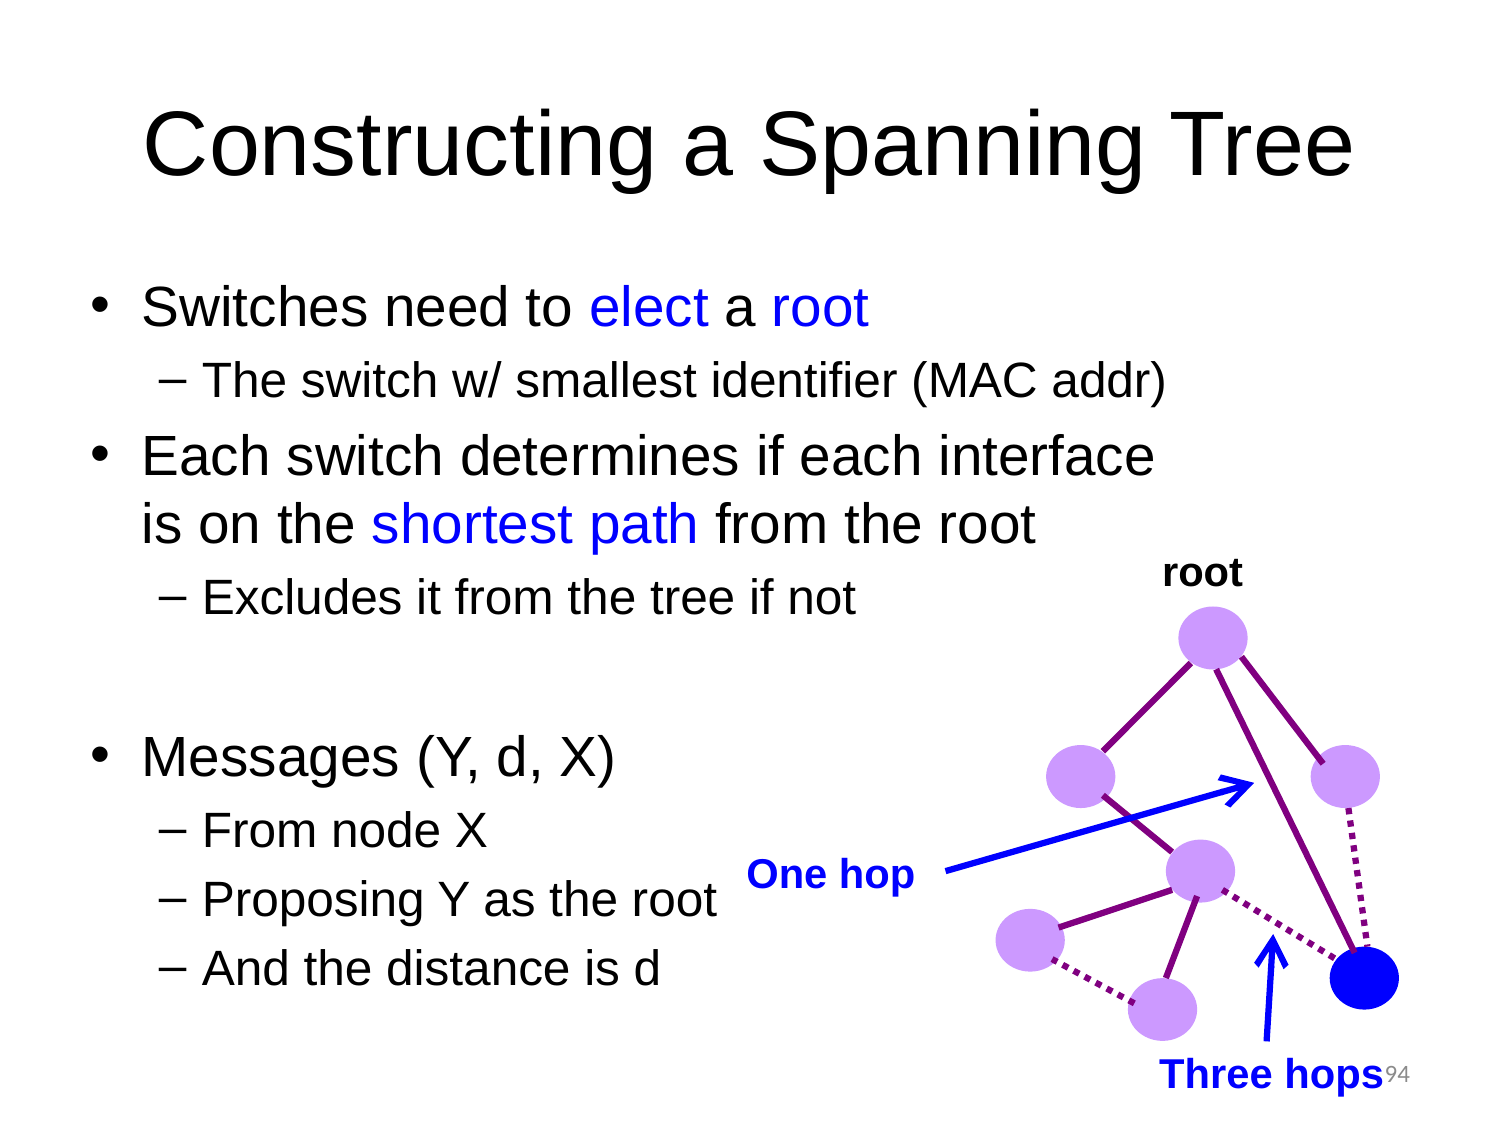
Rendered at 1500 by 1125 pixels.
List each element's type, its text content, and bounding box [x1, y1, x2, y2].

slide_number 94 [1403, 1042, 1425, 1103]
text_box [731, 536, 1400, 1105]
title Constructing a Spanning Tree [75, 45, 1425, 233]
list Switches need to elect a root The switch w/ smallest identifier (MAC addr) Each switch determines if each interface is on the shortest path from the root Excludes it from the tree if not Messages (Y, d, X) From node X Proposing Y as the root And the distance is d [75, 262, 1425, 1005]
